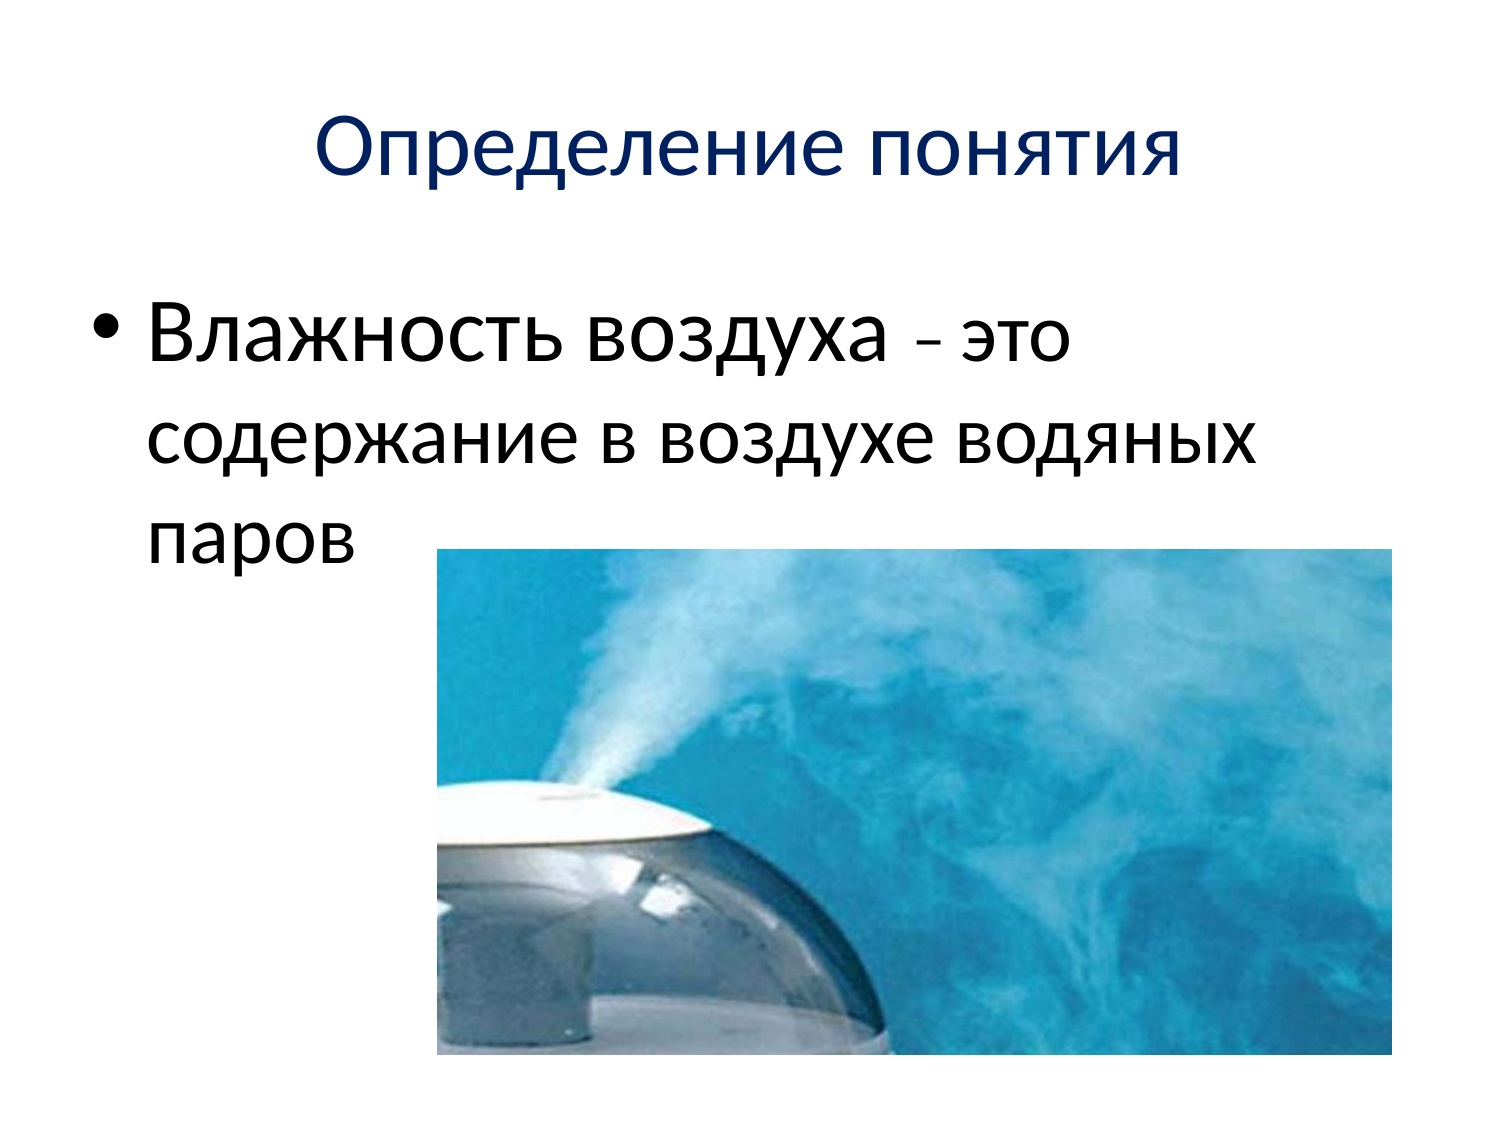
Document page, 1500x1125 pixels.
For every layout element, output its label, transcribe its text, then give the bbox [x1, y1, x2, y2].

list Влажность воздуха – это содержание в воздухе водяных паров [75, 262, 1425, 1005]
title Определение понятия [75, 45, 1425, 233]
picture [437, 549, 1392, 1055]
